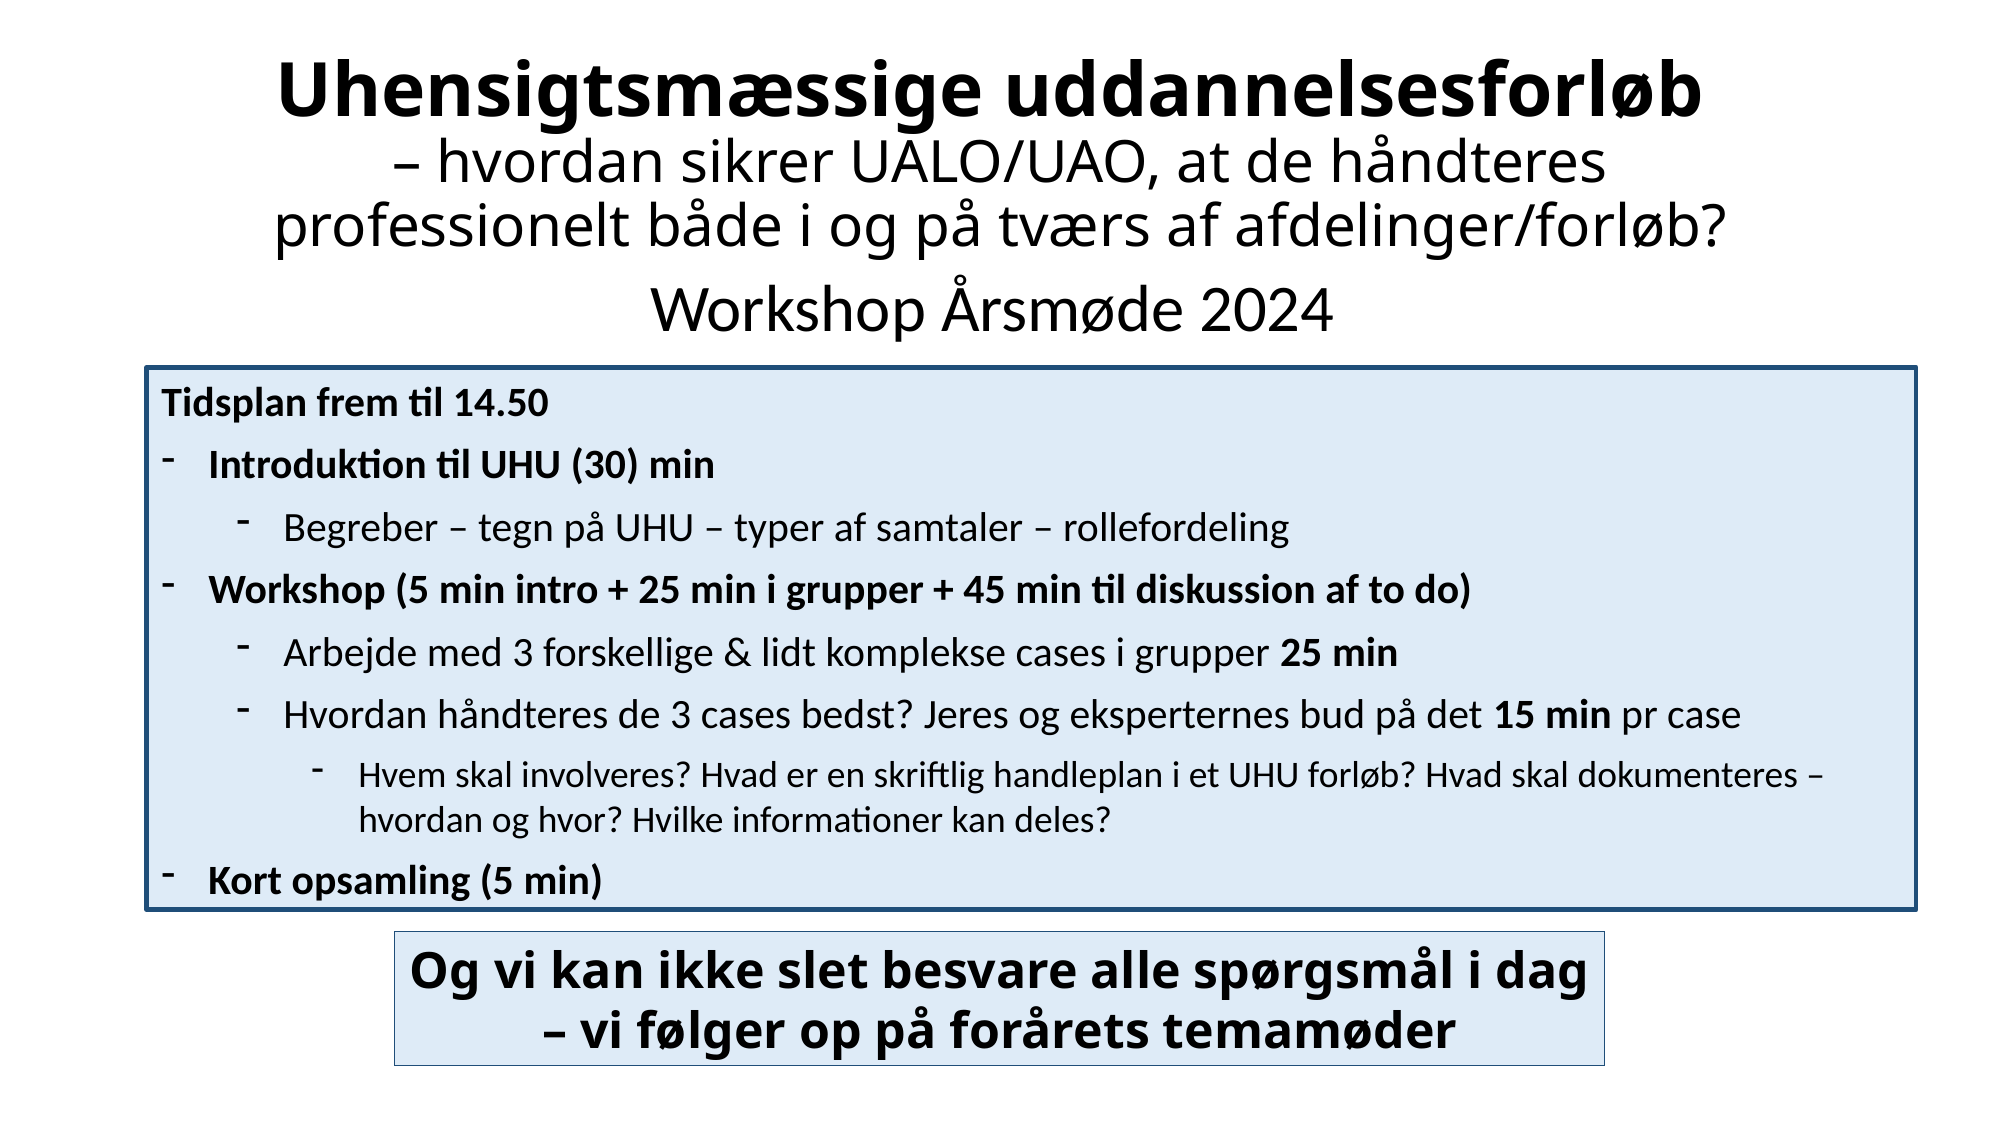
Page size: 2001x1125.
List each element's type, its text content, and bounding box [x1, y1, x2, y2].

title Uhensigtsmæssige uddannelsesforløb – hvordan sikrer UALO/UAO, at de håndteres professionelt både i og på tværs af afdelinger/forløb? [249, 0, 1750, 266]
text_box Og vi kan ikke slet besvare alle spørgsmål i dag – vi følger op på forårets temamøder [394, 931, 1605, 1066]
subtitle Workshop Årsmøde 2024 [249, 266, 1750, 367]
text_box Tidsplan frem til 14.50 Introduktion til UHU (30) min Begreber – tegn på UHU – typer af samtaler – rollefordeling Workshop (5 min intro + 25 min i grupper + 45 min til diskussion af to do) Arbejde med 3 forskellige & lidt komplekse cases i grupper 25 min Hvordan håndteres de 3 cases bedst? Jeres og eksperternes bud på det 15 min pr case Hvem skal involveres? Hvad er en skriftlig handleplan i et UHU forløb? Hvad skal dokumenteres – hvordan og hvor? Hvilke informationer kan deles? Kort opsamling (5 min) [146, 367, 1917, 910]
